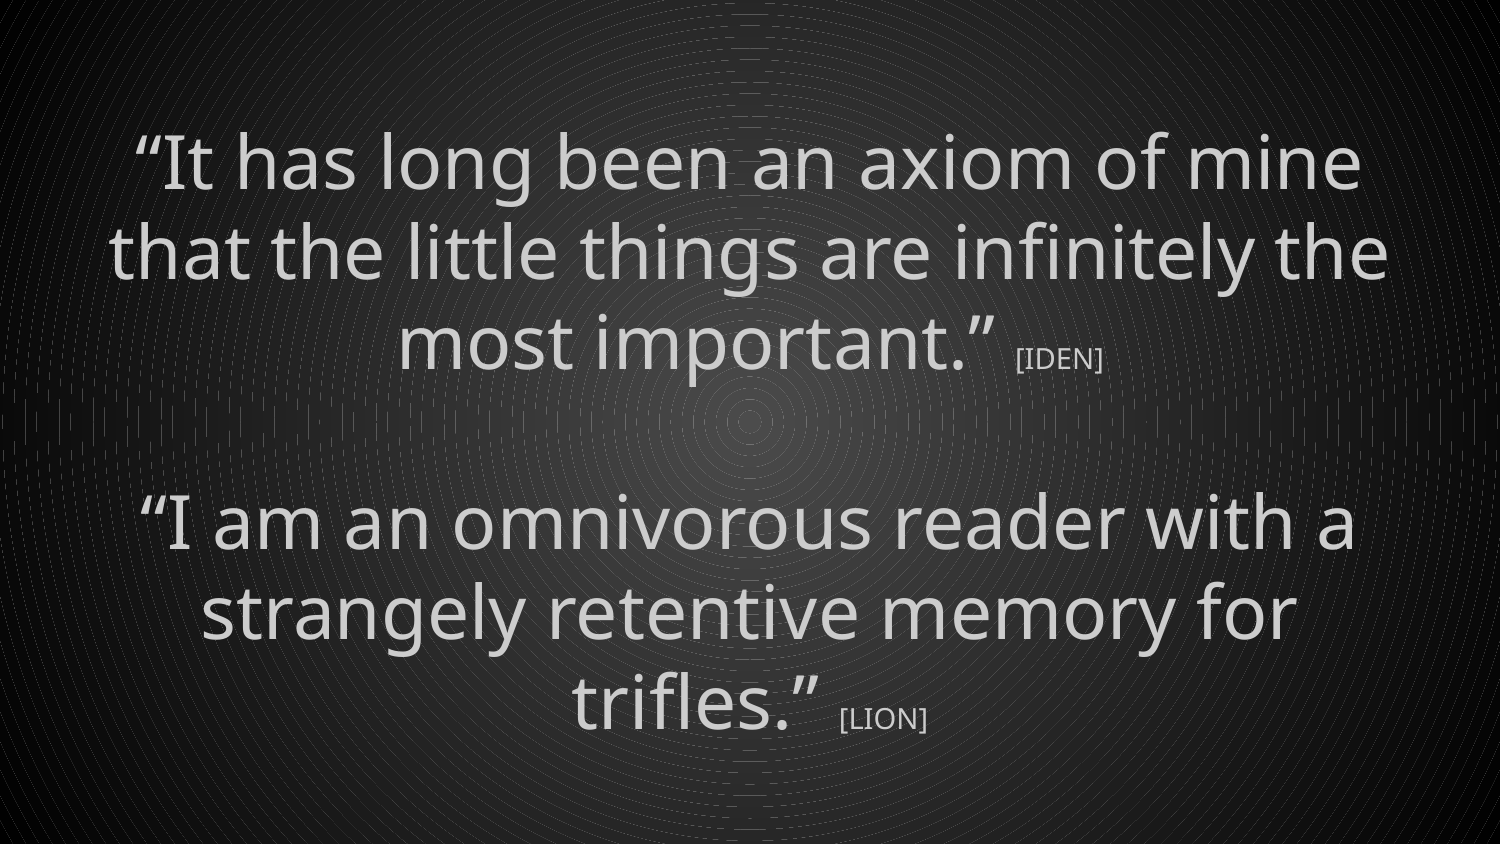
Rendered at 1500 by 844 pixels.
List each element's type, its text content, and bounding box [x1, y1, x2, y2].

title “It has long been an axiom of mine that the little things are infinitely the most important.” [IDEN] “I am an omnivorous reader with a strangely retentive memory for trifles.” [LION] [75, 358, 1425, 500]
